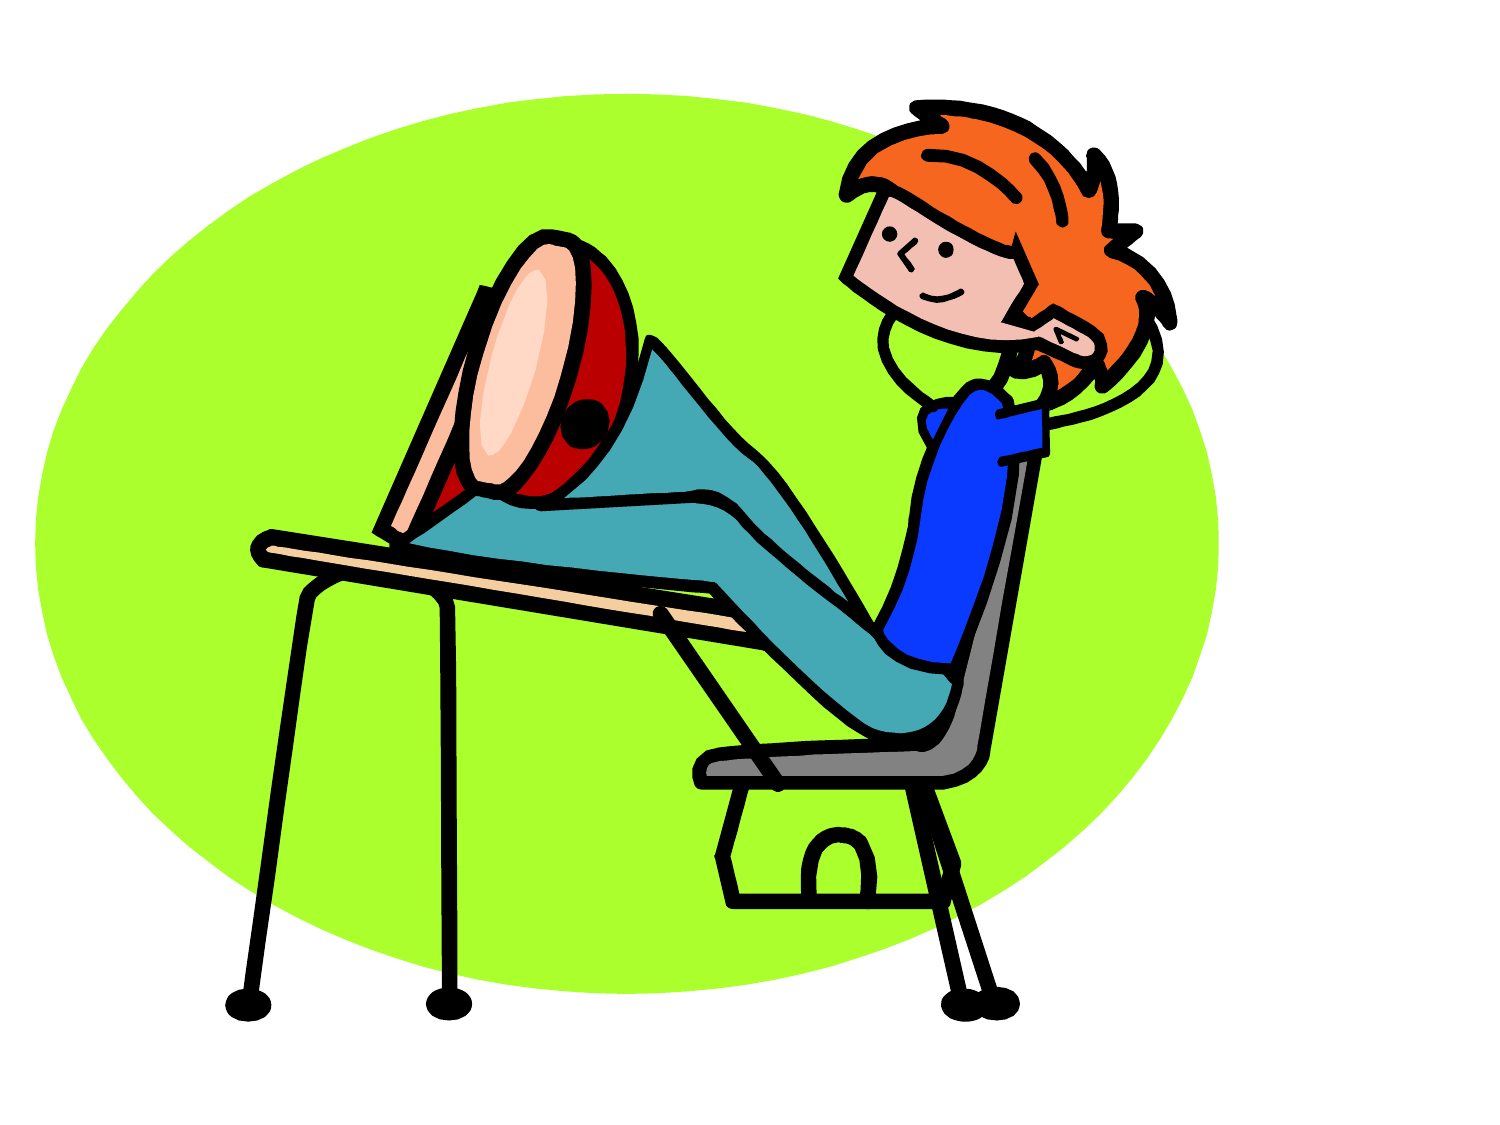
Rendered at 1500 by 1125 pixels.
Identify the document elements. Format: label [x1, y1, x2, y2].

picture [34, 93, 1219, 1023]
